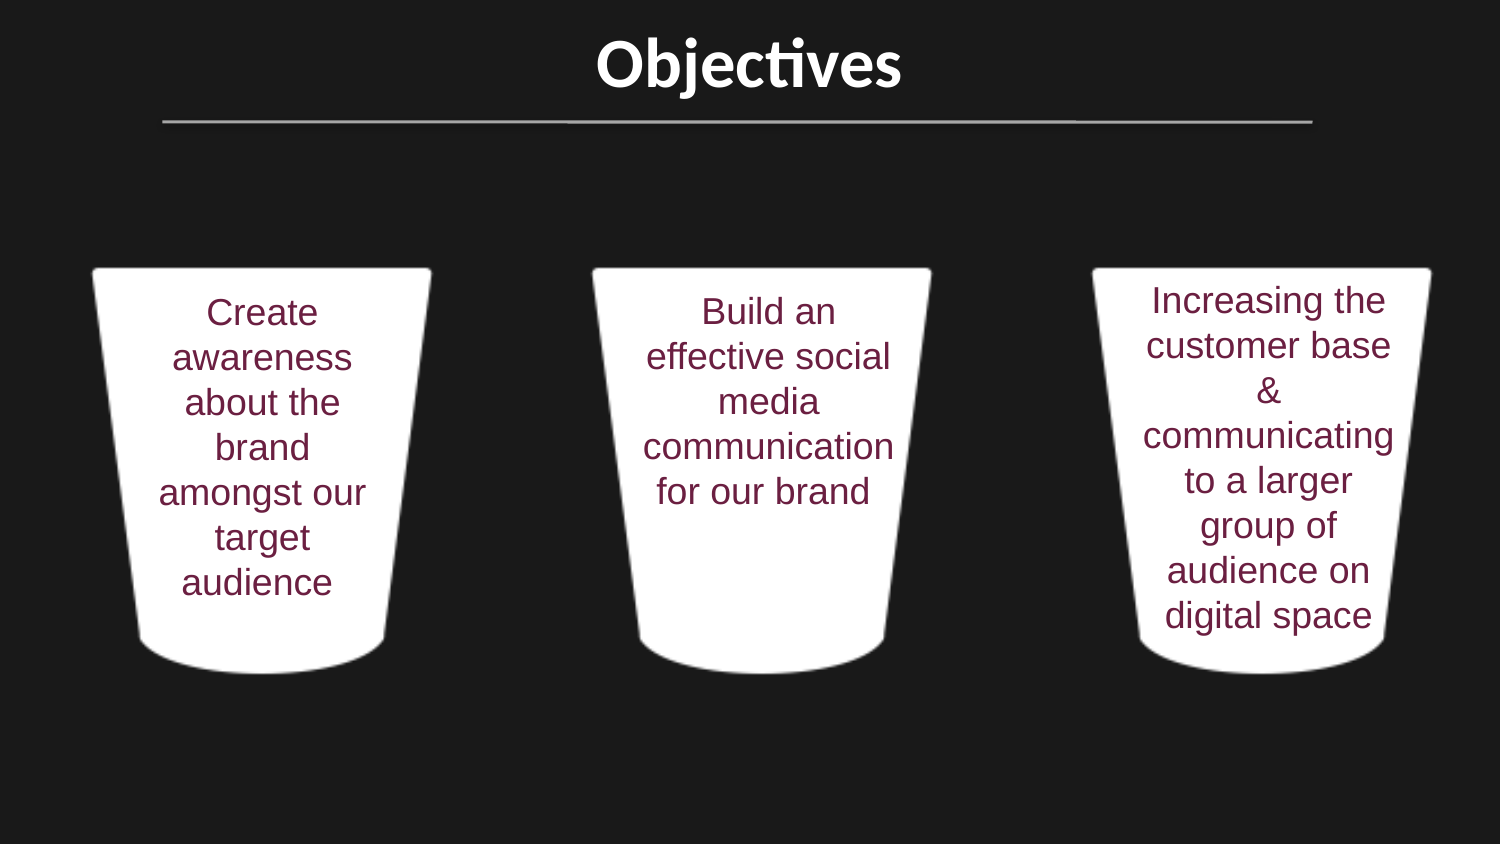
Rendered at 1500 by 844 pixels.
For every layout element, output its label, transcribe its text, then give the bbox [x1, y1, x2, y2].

title Objectives [75, 9, 1425, 110]
picture [37, 246, 488, 697]
picture [1037, 246, 1488, 697]
picture [537, 246, 988, 697]
